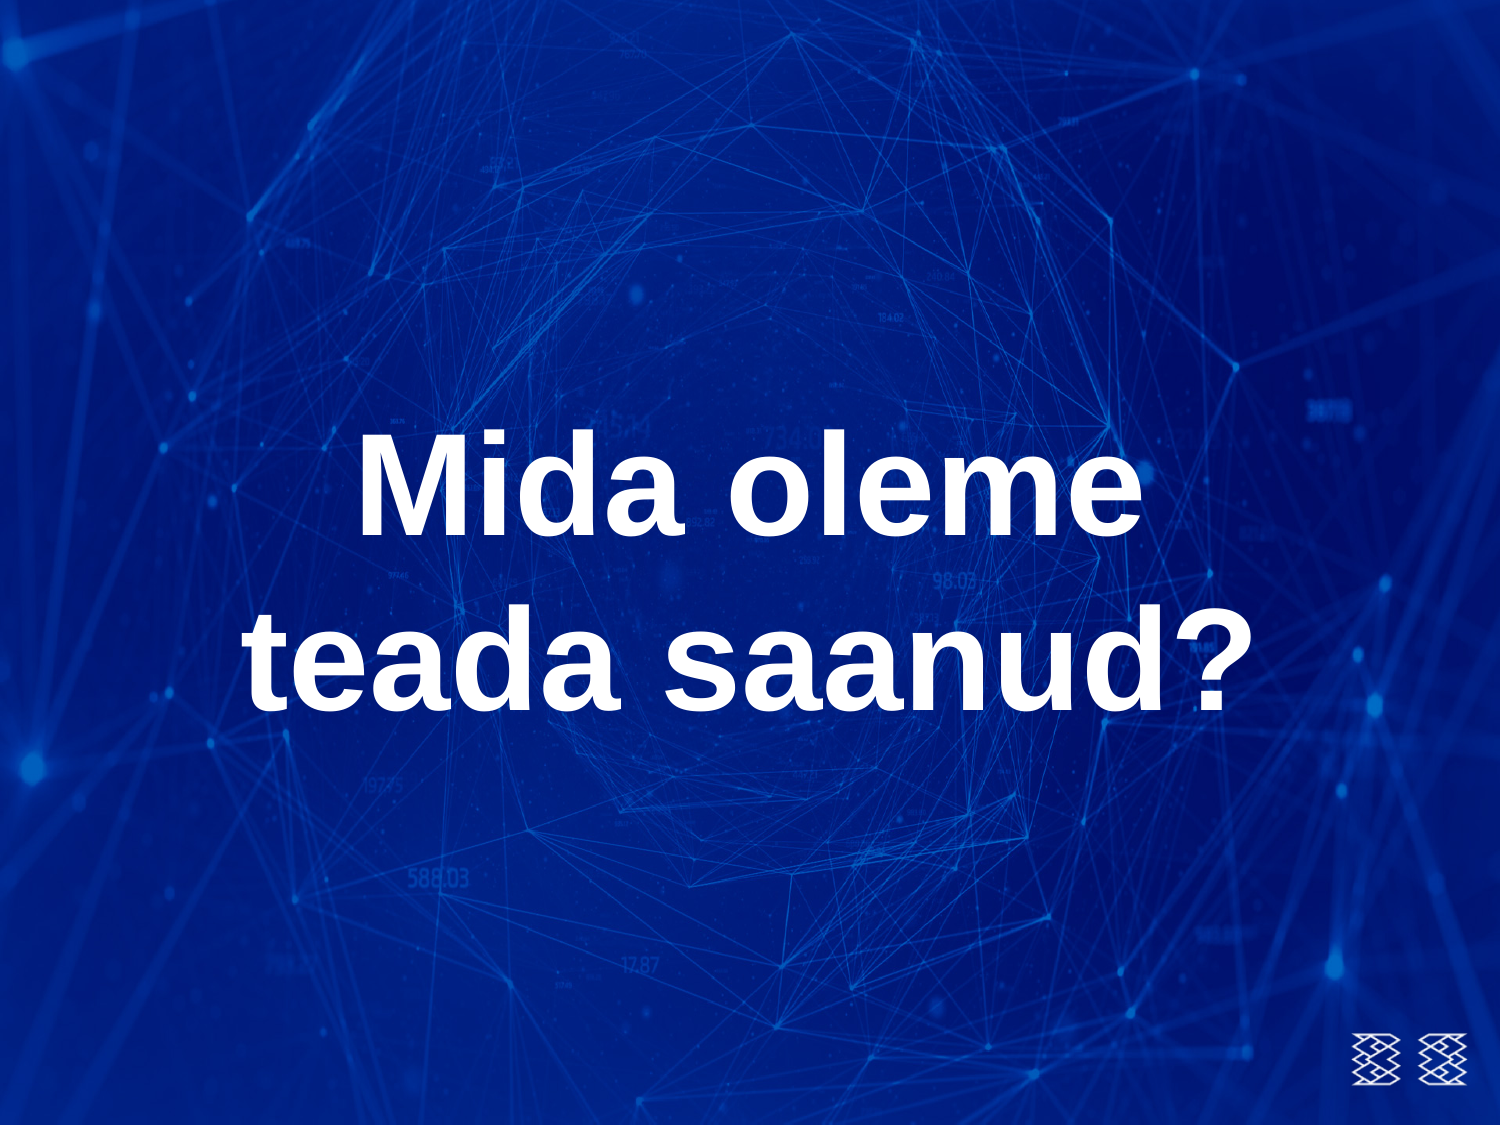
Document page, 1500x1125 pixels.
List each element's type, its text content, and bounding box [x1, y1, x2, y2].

picture [0, 0, 1500, 1125]
title Mida oleme teada saanud? [112, 589, 1388, 740]
